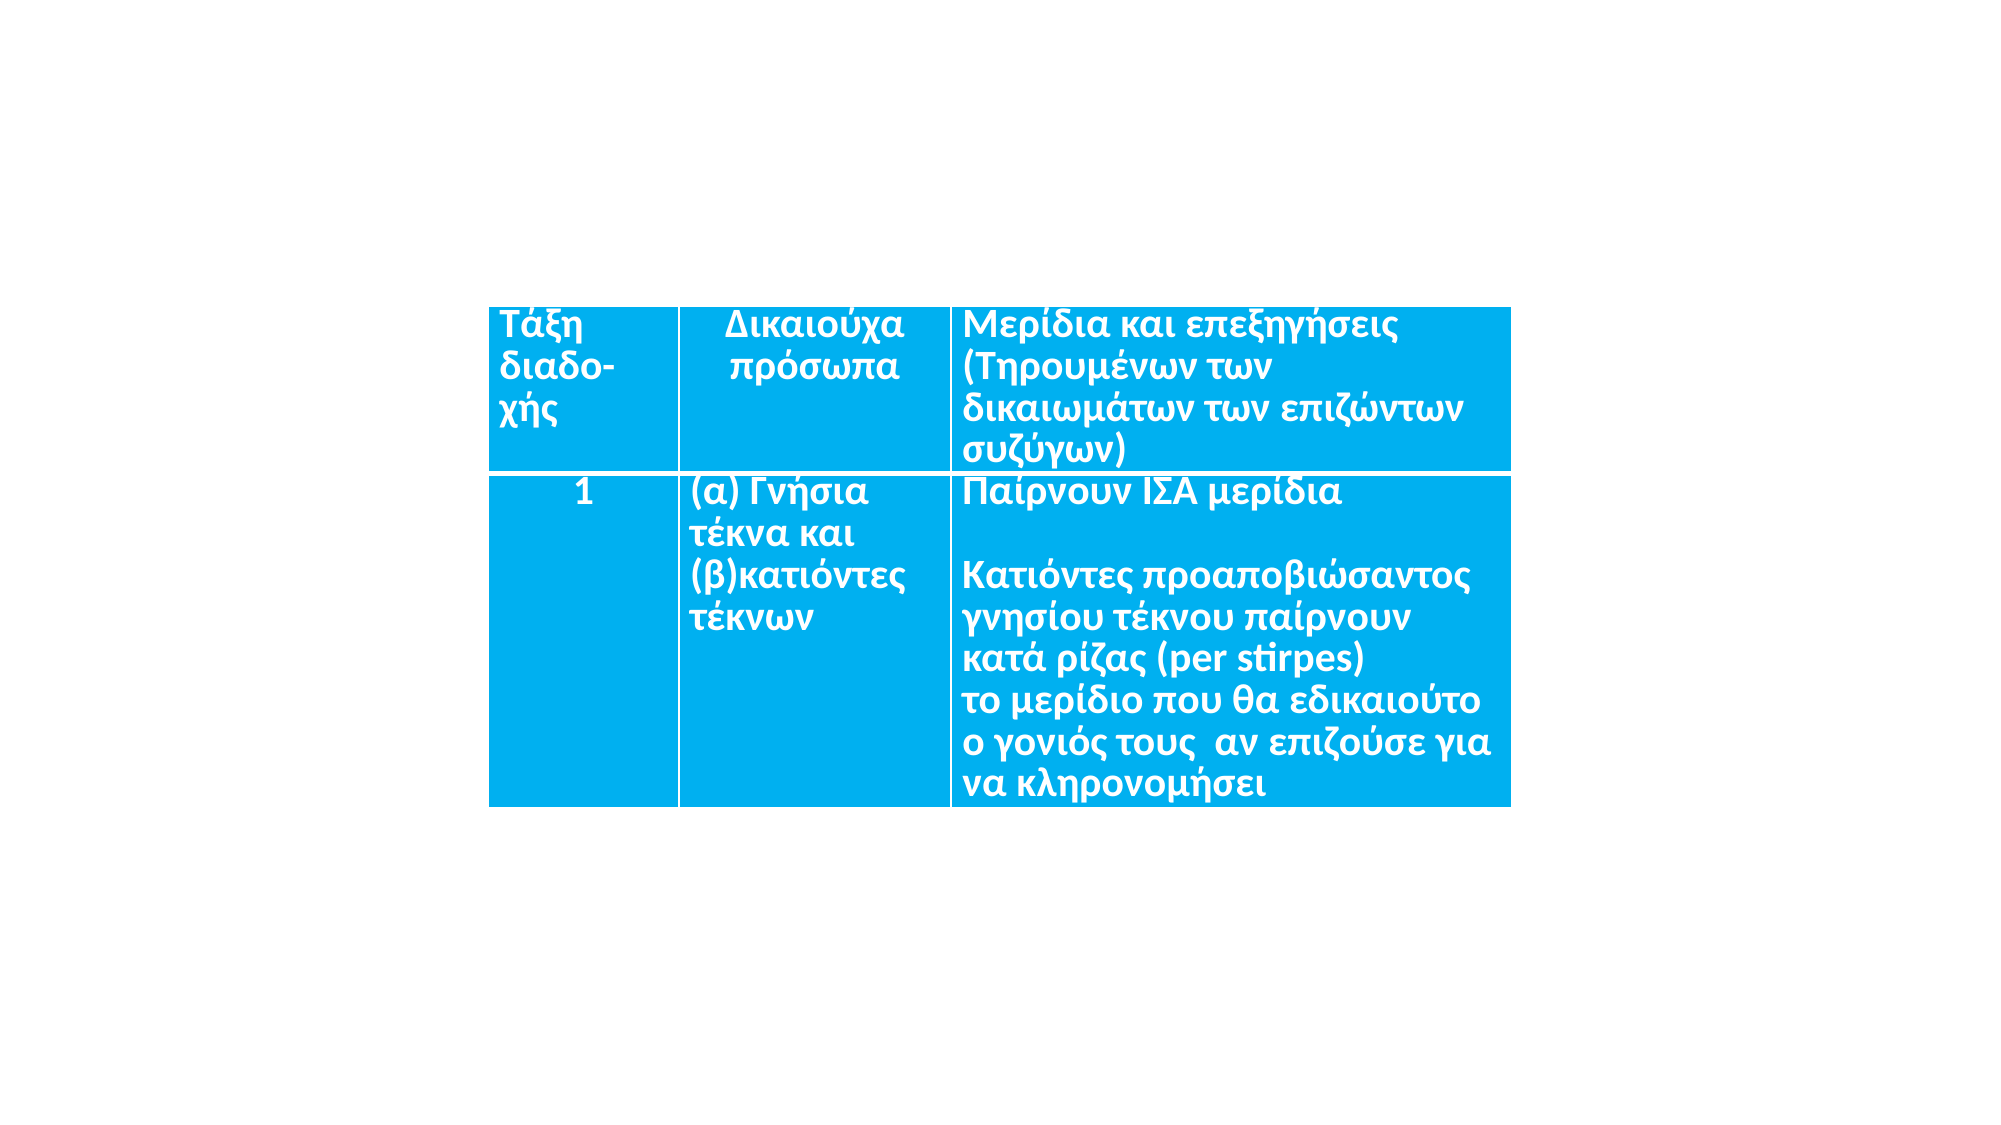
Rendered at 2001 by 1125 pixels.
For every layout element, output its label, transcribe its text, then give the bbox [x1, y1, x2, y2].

table_header Μερίδια και επεξηγήσεις (Τηρουμένων των δικαιωμάτων των επιζώντων συζύγων) [952, 307, 1511, 471]
table_cell Παίρνουν ΙΣΑ μερίδια Κατιόντες προαποβιώσαντος γνησίου τέκνου παίρνουν κατά ρίζας (per stirpes) το μερίδιο που θα εδικαιούτο ο γονιός τους αν επιζούσε για να κληρονομήσει [952, 476, 1511, 807]
table_cell (α) Γνήσια τέκνα και (β)κατιόντες τέκνων [680, 476, 950, 807]
table_header Τάξη διαδο-χής [489, 307, 678, 471]
table_header Δικαιούχα πρόσωπα [680, 307, 950, 471]
table_cell 1 [489, 476, 678, 807]
